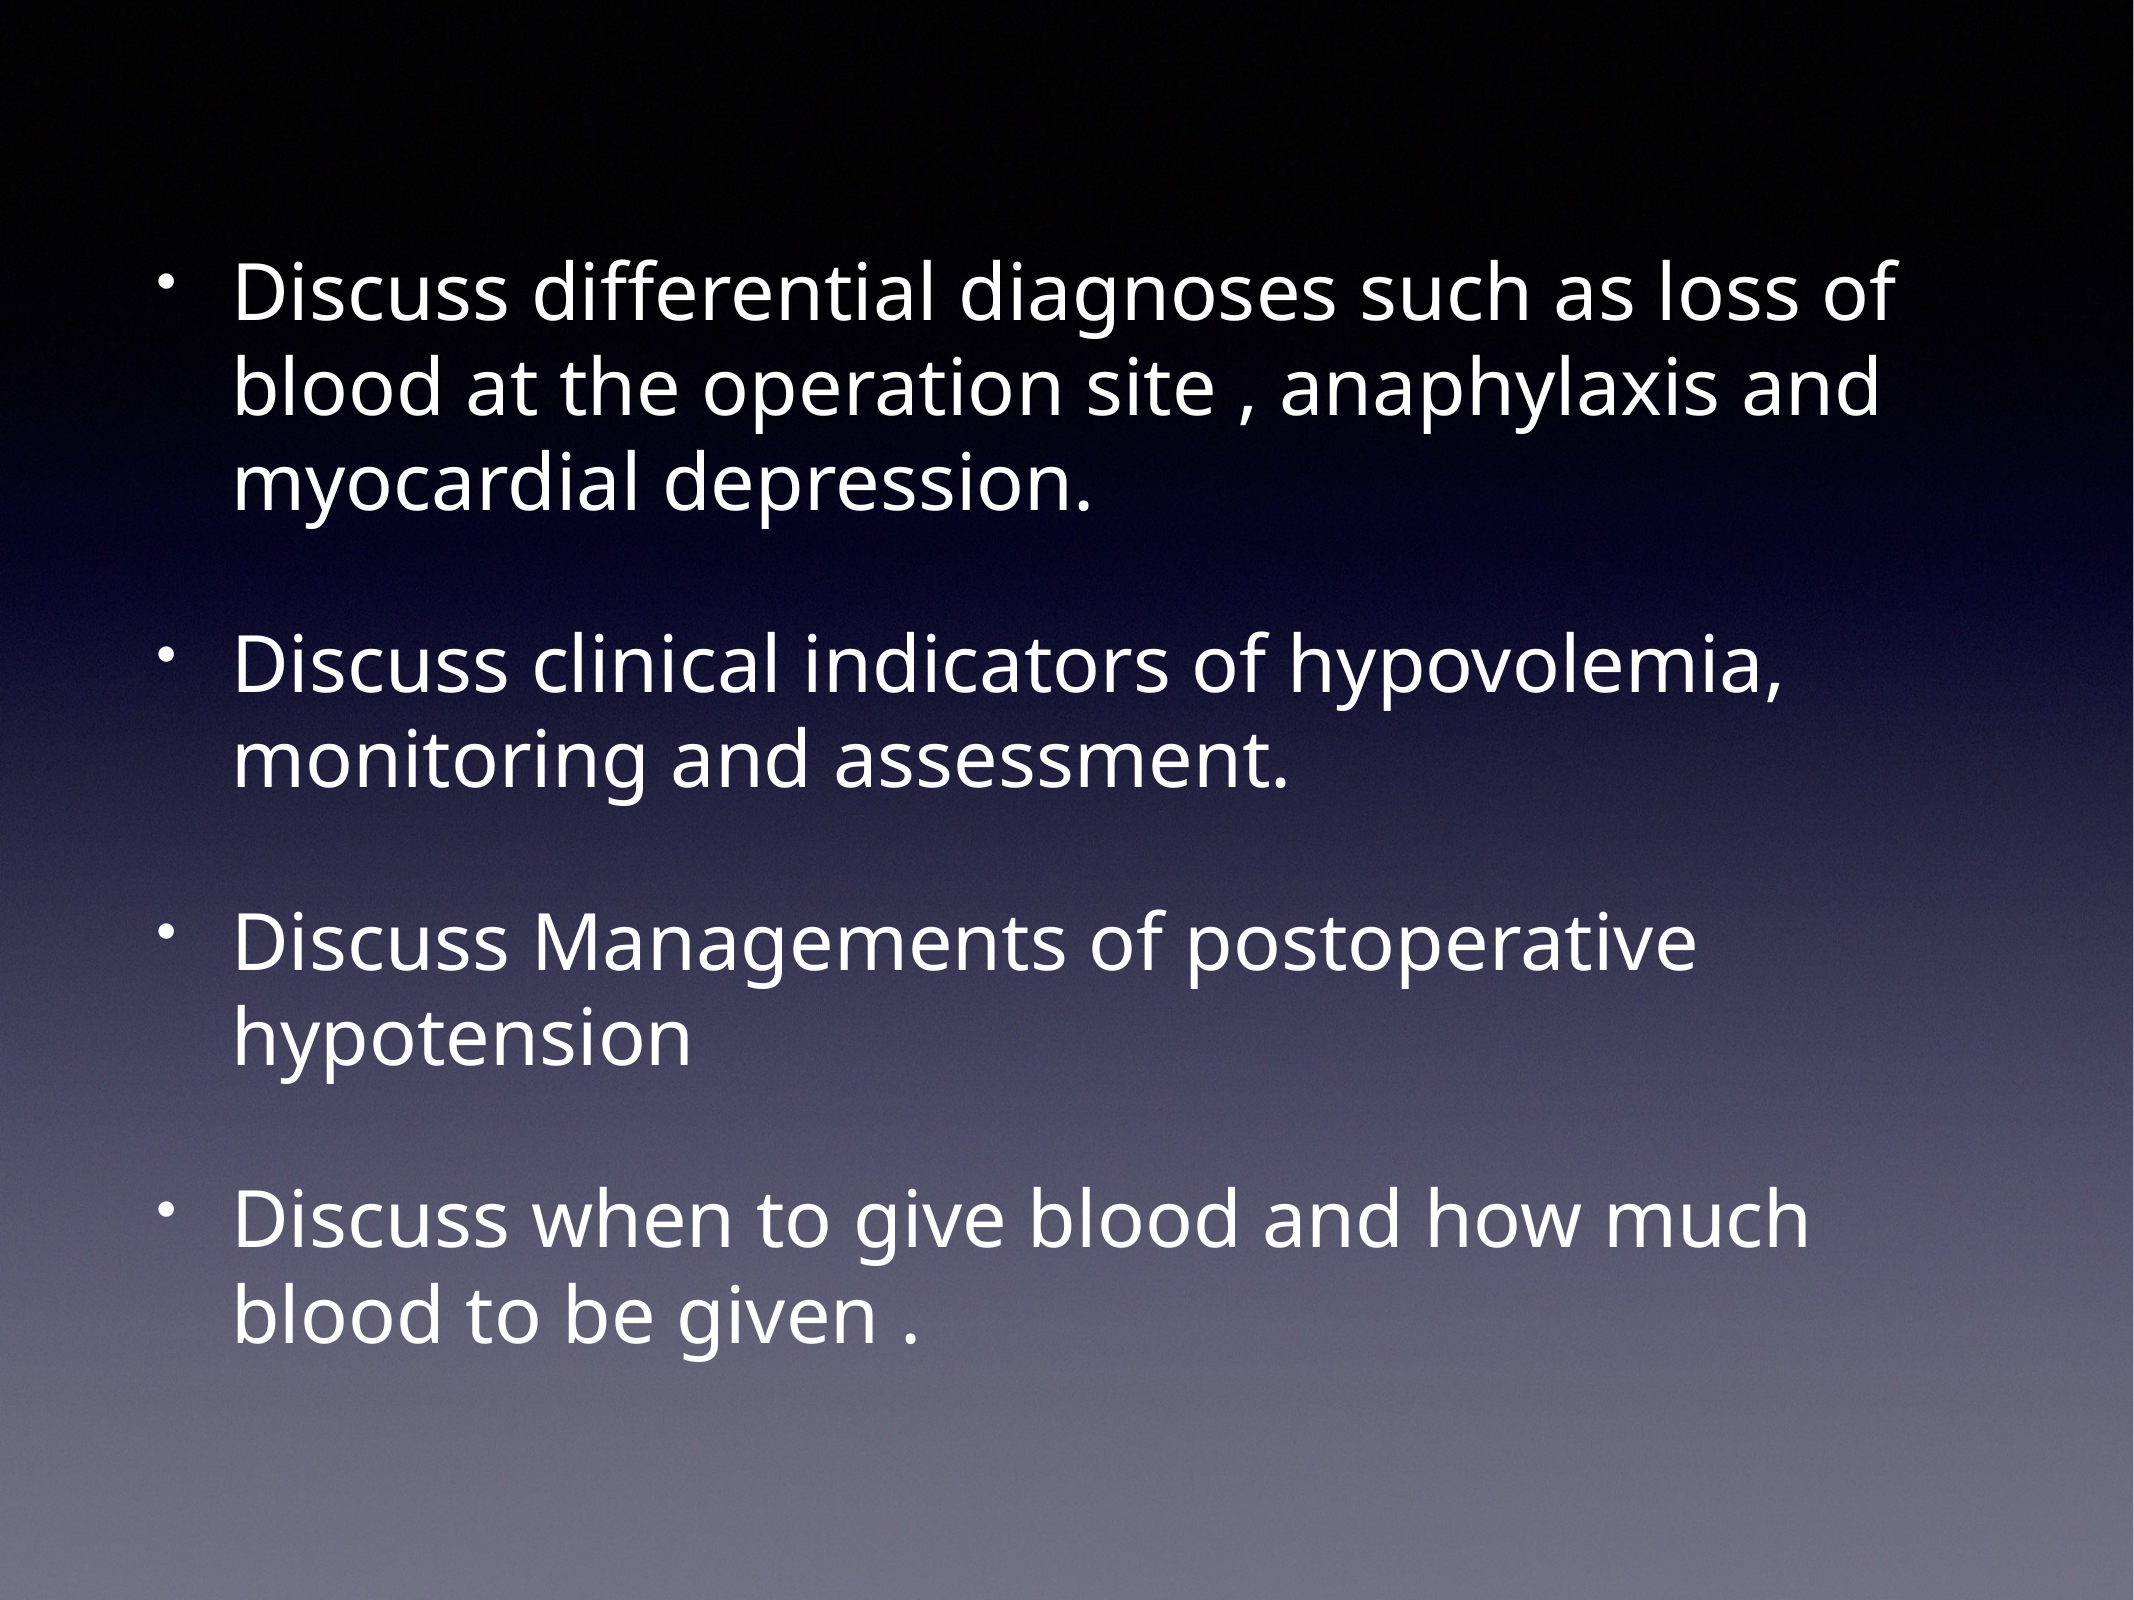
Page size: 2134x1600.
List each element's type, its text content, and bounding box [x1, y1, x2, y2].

picture [0, 0, 2134, 1600]
list Discuss differential diagnoses such as loss of blood at the operation site , anaphylaxis and myocardial depression. Discuss clinical indicators of hypovolemia, monitoring and assessment. Discuss Managements of postoperative hypotension Discuss when to give blood and how much blood to be given . [155, 207, 1978, 1393]
